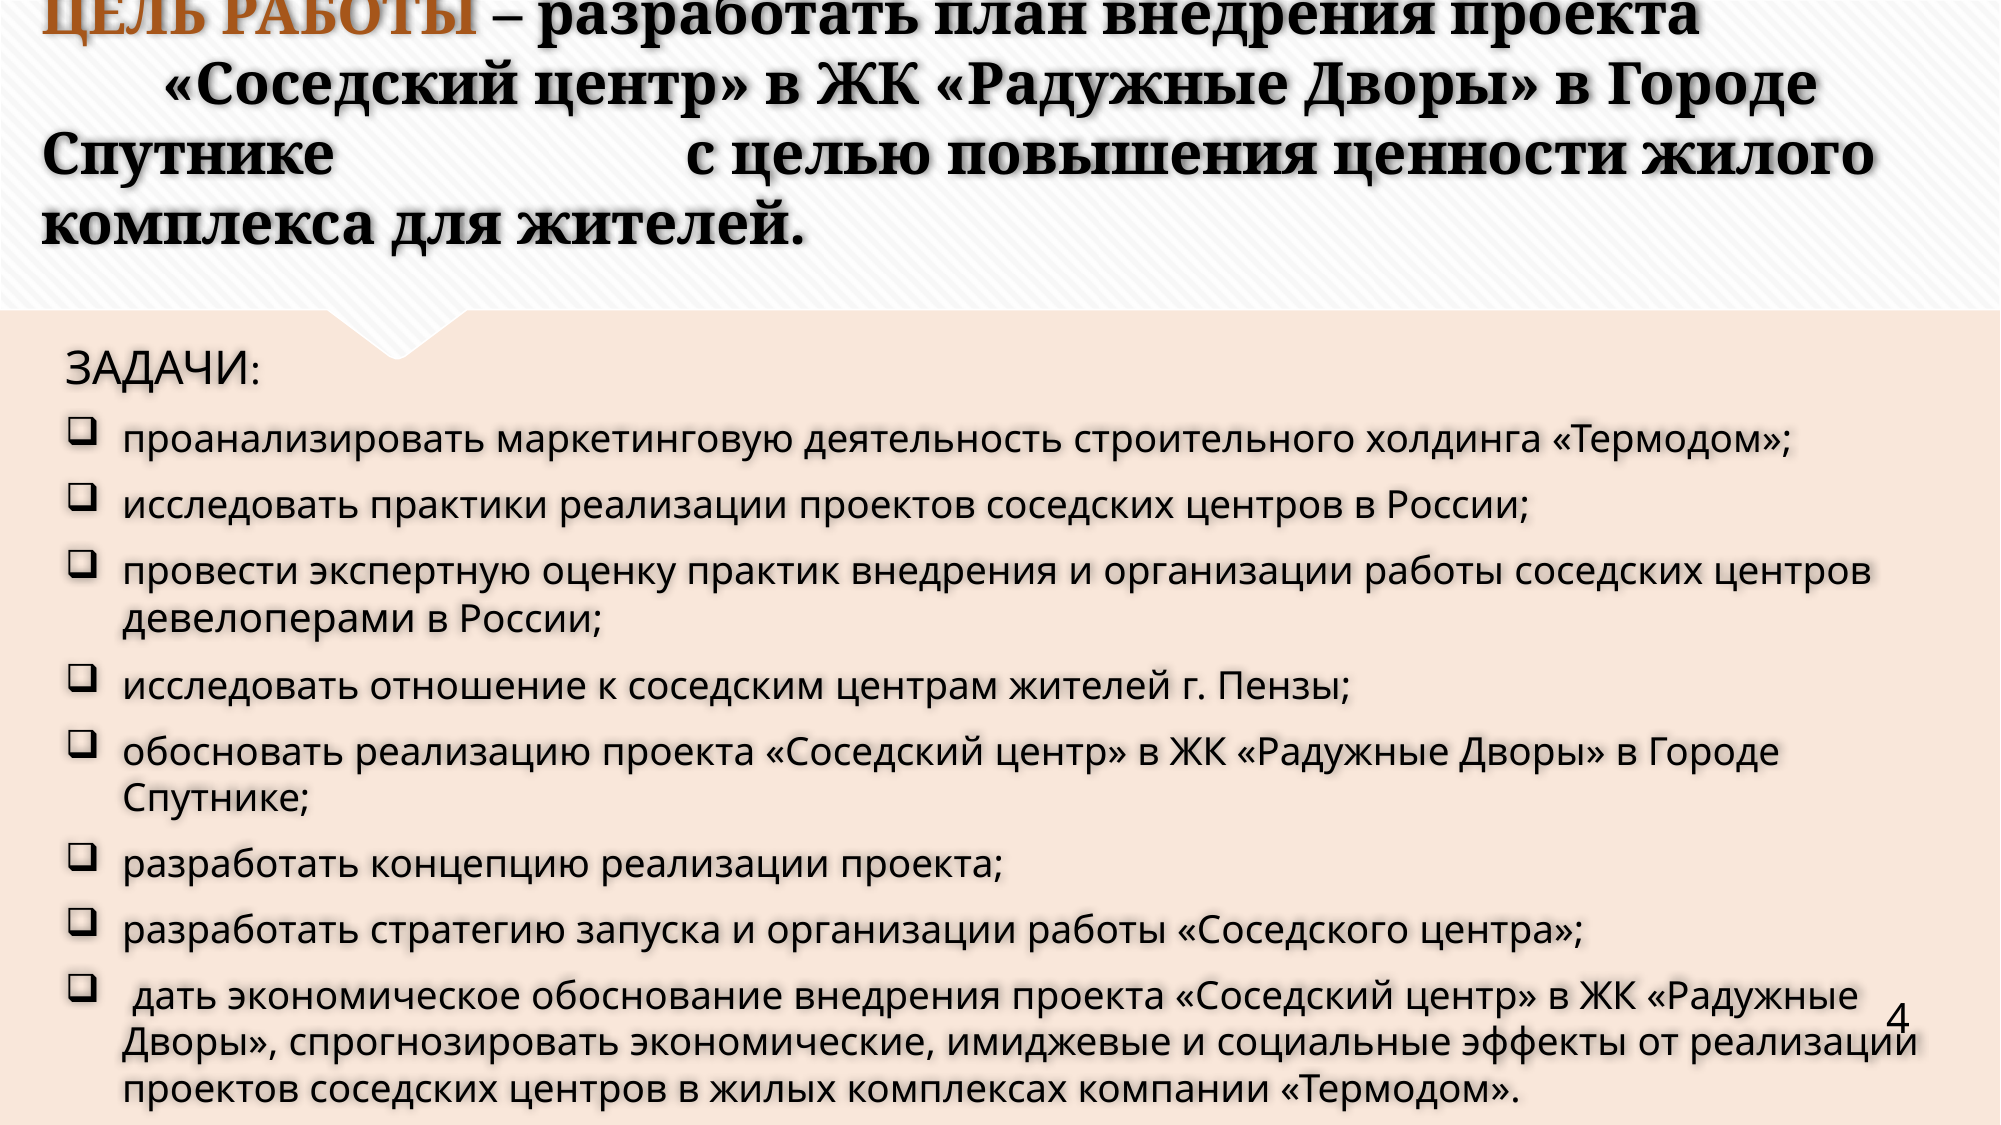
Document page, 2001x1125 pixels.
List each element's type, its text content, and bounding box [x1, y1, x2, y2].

list ЗАДАЧИ: проанализировать маркетинговую деятельность строительного холдинга «Термодом»; исследовать практики реализации проектов соседских центров в России; провести экспертную оценку практик внедрения и организации работы соседских центров девелоперами в России; исследовать отношение к соседским центрам жителей г. Пензы; обосновать реализацию проекта «Соседский центр» в ЖК «Радужные Дворы» в Городе Спутнике; разработать концепцию реализации проекта; разработать стратегию запуска и организации работы «Соседского центра»; дать экономическое обоснование внедрения проекта «Соседский центр» в ЖК «Радужные Дворы», спрогнозировать экономические, имиджевые и социальные эффекты от реализации проектов соседских центров в жилых комплексах компании «Термодом». [50, 330, 1970, 1125]
title ЦЕЛЬ РАБОТЫ – разработать план внедрения проекта «Соседский центр» в ЖК «Радужные Дворы» в Городе Спутнике с целью повышения ценности жилого комплекса для жителей. [26, 104, 2000, 264]
slide_number 4 [1751, 970, 1926, 1051]
